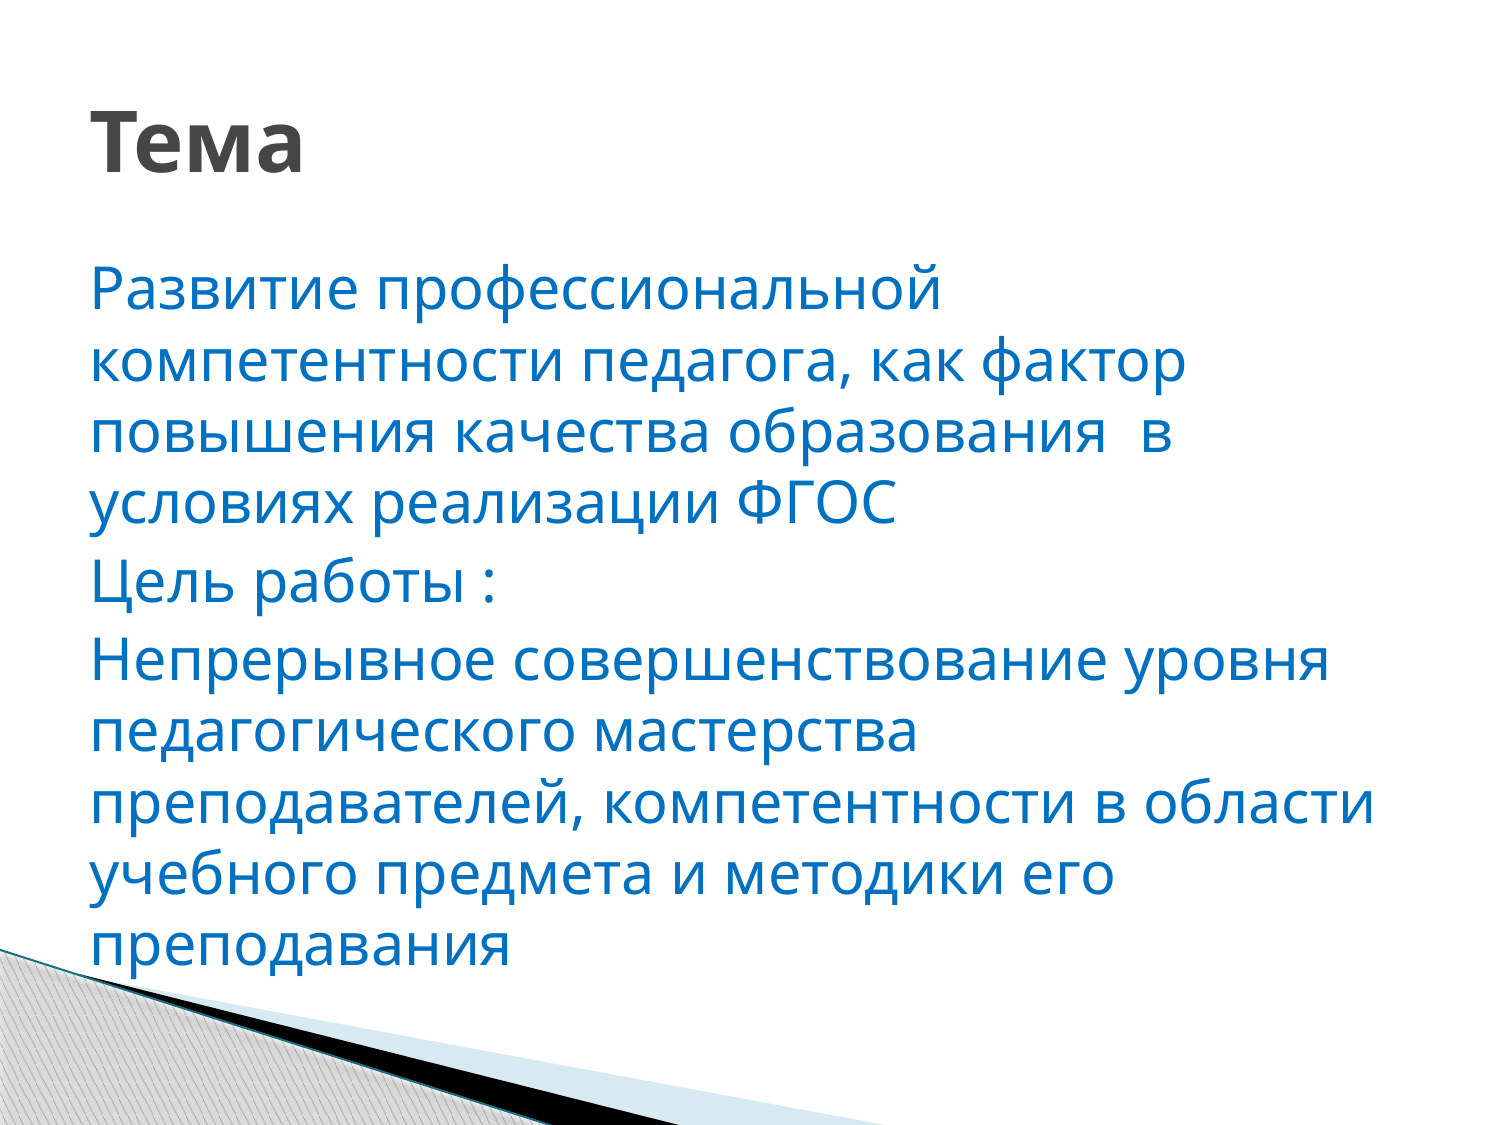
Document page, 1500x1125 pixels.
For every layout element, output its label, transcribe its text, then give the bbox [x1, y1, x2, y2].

list Развитие профессиональной компетентности педагога, как фактор повышения качества образования в условиях реализации ФГОС Цель работы : Непрерывное совершенствование уровня педагогического мастерства преподавателей, компетентности в области учебного предмета и методики его преподавания [75, 243, 1425, 986]
title Тема [75, 45, 1425, 233]
